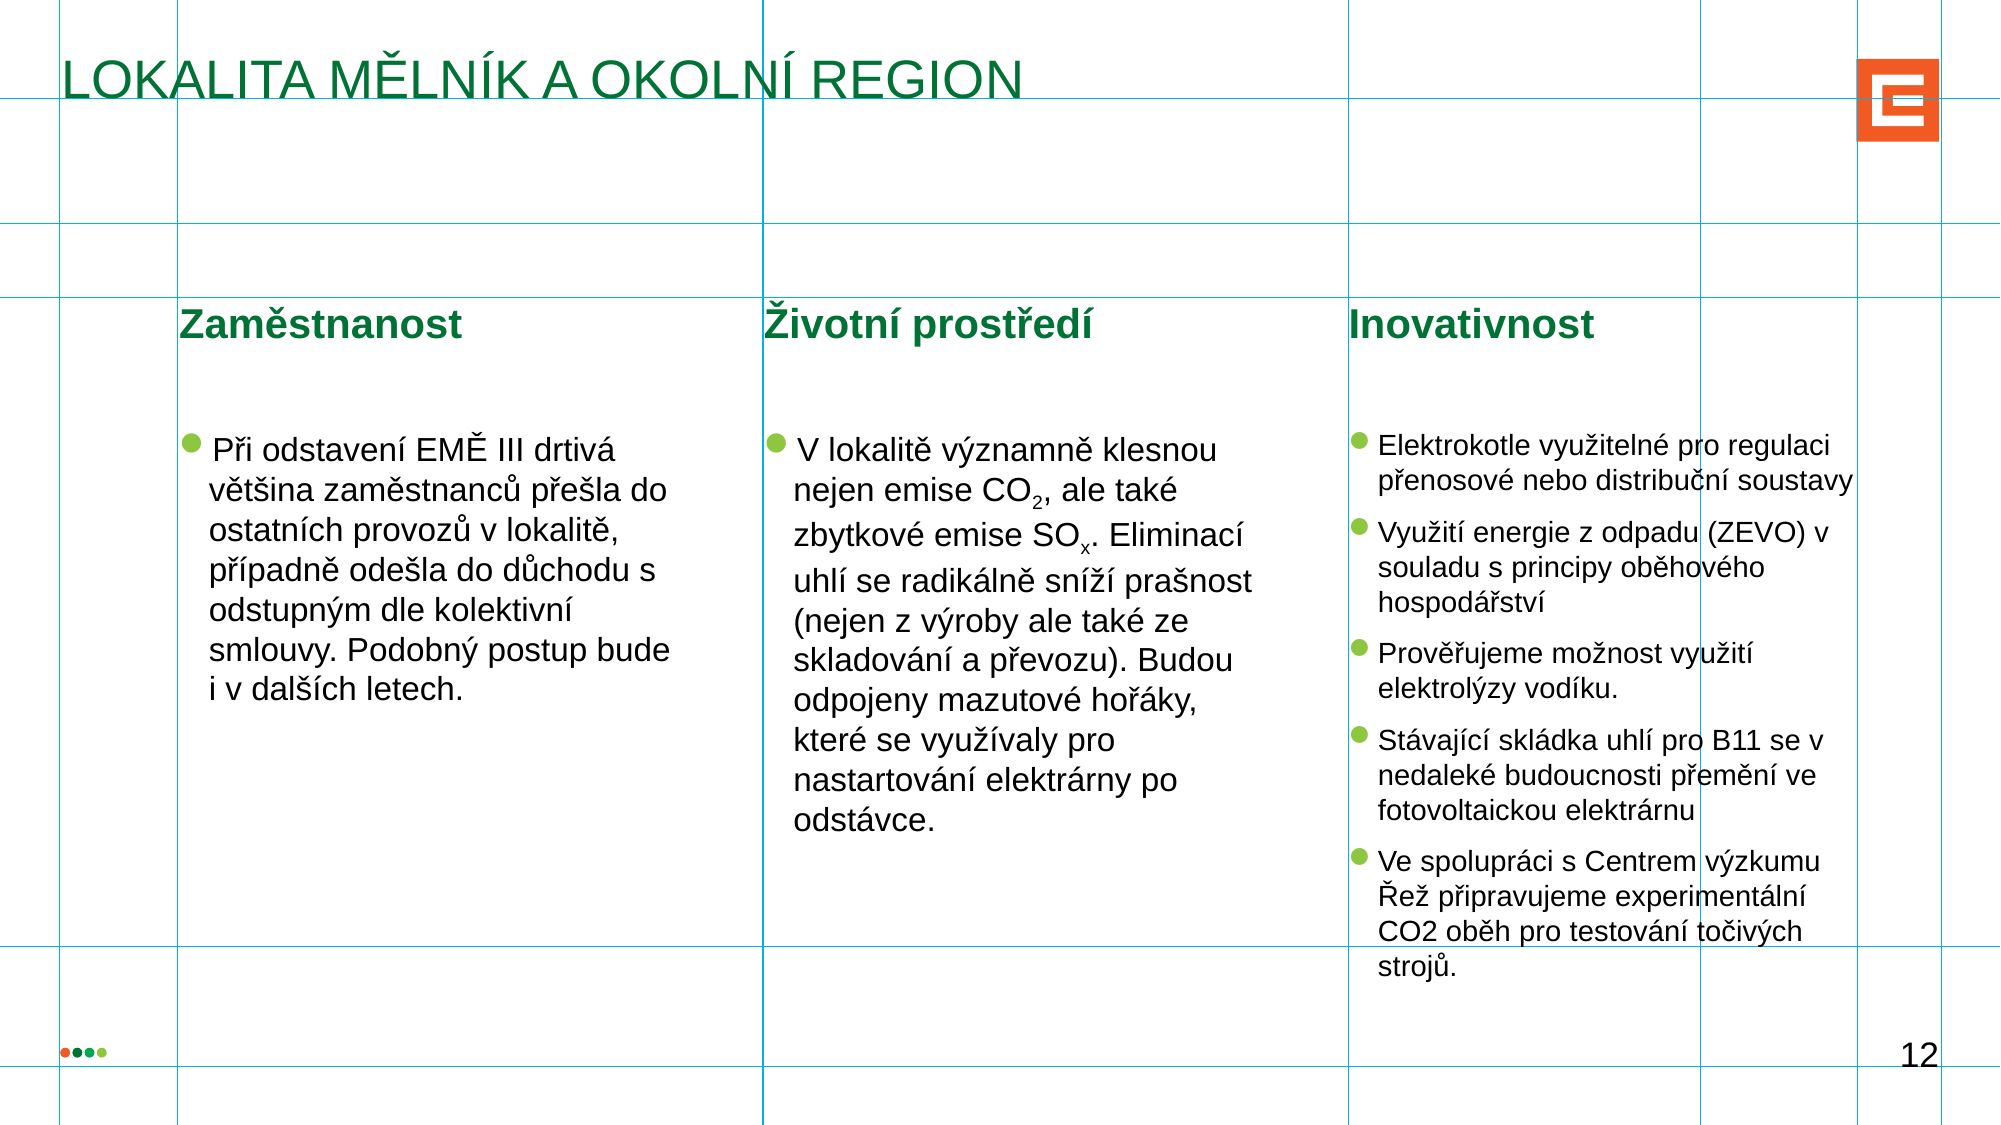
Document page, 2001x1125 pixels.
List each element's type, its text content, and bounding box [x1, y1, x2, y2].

list V lokalitě významně klesnou nejen emise CO2, ale také zbytkové emise SOx. Eliminací uhlí se radikálně sníží prašnost (nejen z výroby ale také ze skladování a převozu). Budou odpojeny mazutové hořáky, které se využívaly pro nastartování elektrárny po odstávce. [763, 428, 1272, 1066]
title Lokalita mělník a okolní region [60, 48, 1701, 244]
list Inovativnost [1348, 296, 1857, 398]
list Při odstavení EMĚ III drtivá většina zaměstnanců přešla do ostatních provozů v lokalitě, případně odešla do důchodu s odstupným dle kolektivní smlouvy. Podobný postup bude i v dalších letech. [179, 428, 687, 1066]
slide_number 12 [1856, 1023, 1940, 1084]
list Životní prostředí [763, 296, 1272, 398]
list Elektrokotle využitelné pro regulaci přenosové nebo distribuční soustavy Využití energie z odpadu (ZEVO) v souladu s principy oběhového hospodářství Prověřujeme možnost využití elektrolýzy vodíku. Stávající skládka uhlí pro B11 se v nedaleké budoucnosti přemění ve fotovoltaickou elektrárnu Ve spolupráci s Centrem výzkumu Řež připravujeme experimentální CO2 oběh pro testování točivých strojů. [1348, 426, 1857, 1065]
list Zaměstnanost [179, 296, 687, 398]
